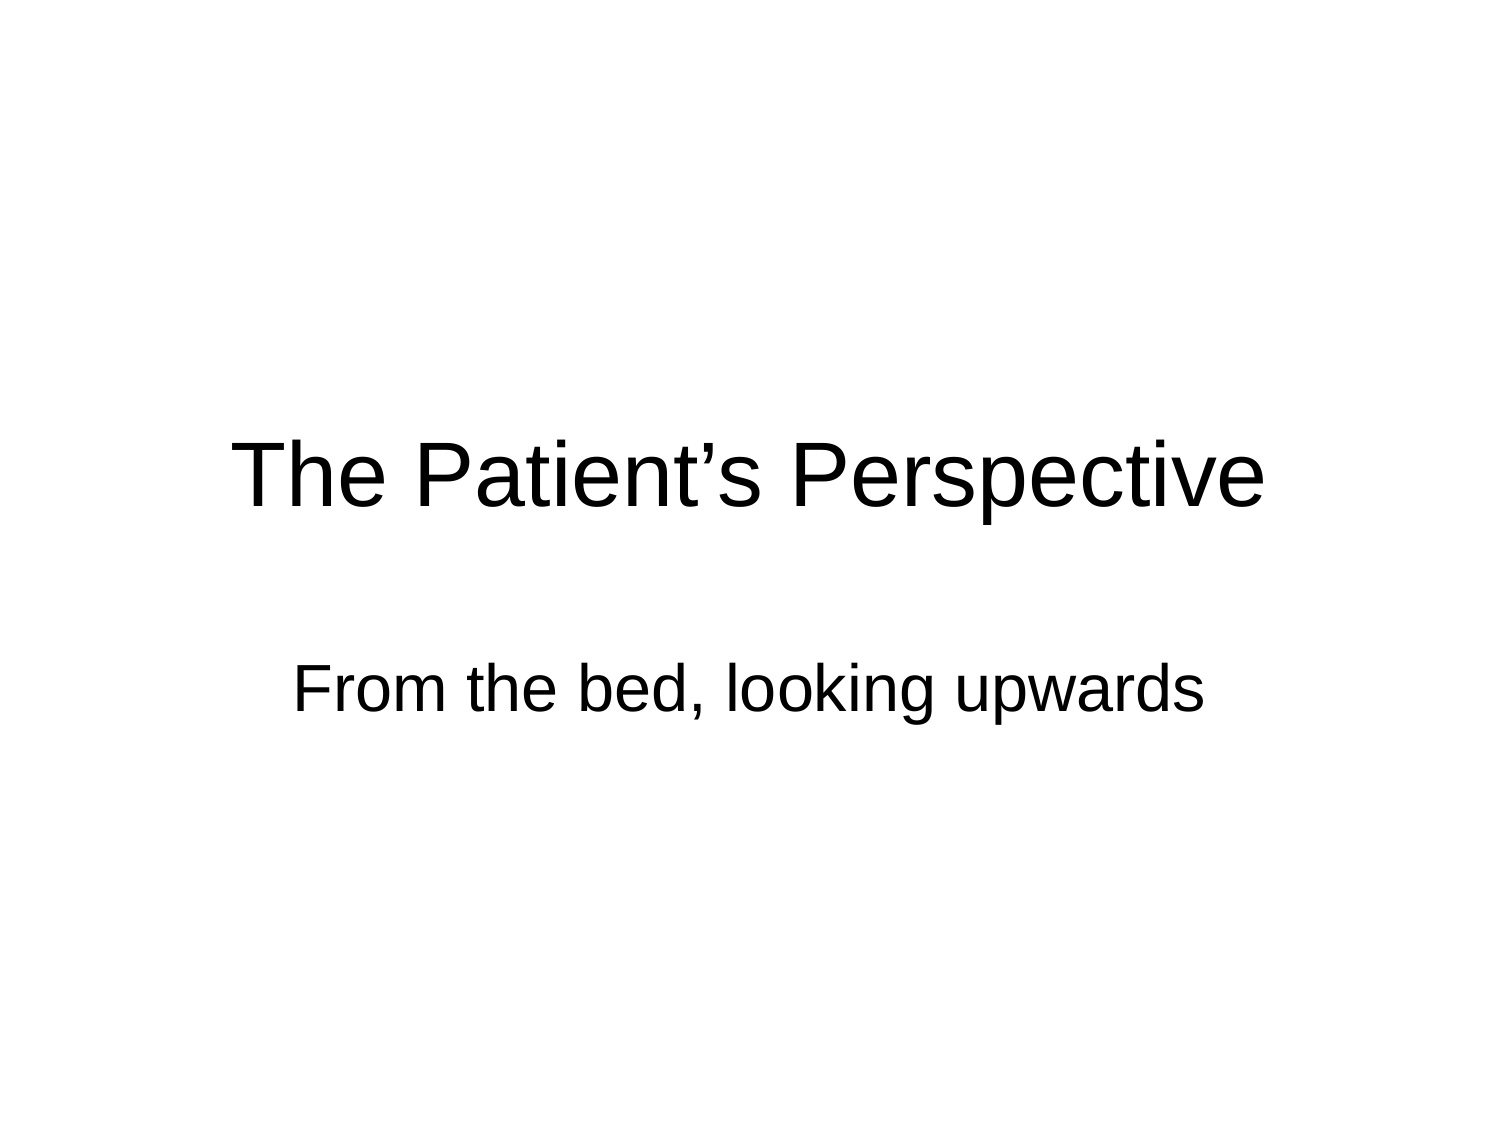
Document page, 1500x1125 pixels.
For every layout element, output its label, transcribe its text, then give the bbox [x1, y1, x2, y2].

title The Patient’s Perspective [112, 349, 1388, 591]
subtitle From the bed, looking upwards [225, 637, 1275, 925]
